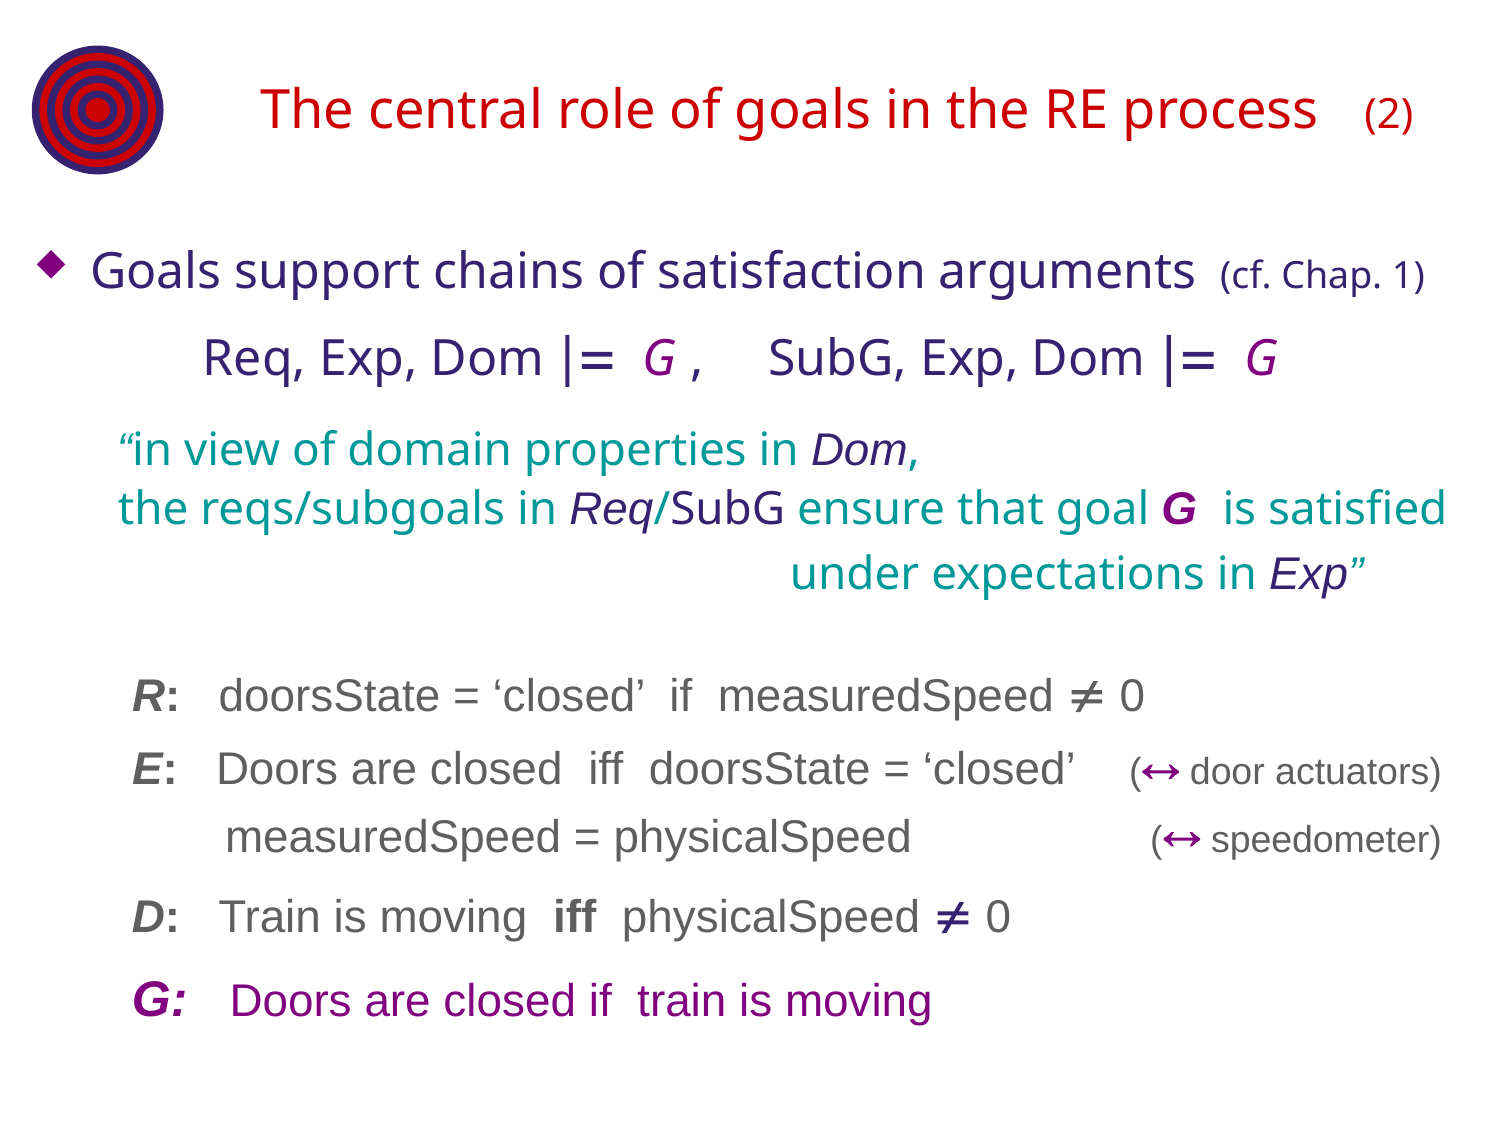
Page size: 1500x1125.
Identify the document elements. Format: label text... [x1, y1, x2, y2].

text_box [32, 46, 163, 174]
list Goals support chains of satisfaction arguments (cf. Chap. 1) Req, Exp, Dom |= G , SubG, Exp, Dom |= G “in view of domain properties in Dom, the reqs/subgoals in Req/SubG ensure that goal G is satisfied under expectations in Exp” R: doorsState = ‘closed’ if measuredSpeed ¹ 0 E: Doors are closed iff doorsState = ‘closed’ ( door actuators) measuredSpeed = physicalSpeed ( speedometer) D: Train is moving iff physicalSpeed ¹ 0 G: Doors are closed if train is moving [18, 204, 1500, 1068]
title The central role of goals in the RE process (2) [180, 42, 1493, 168]
